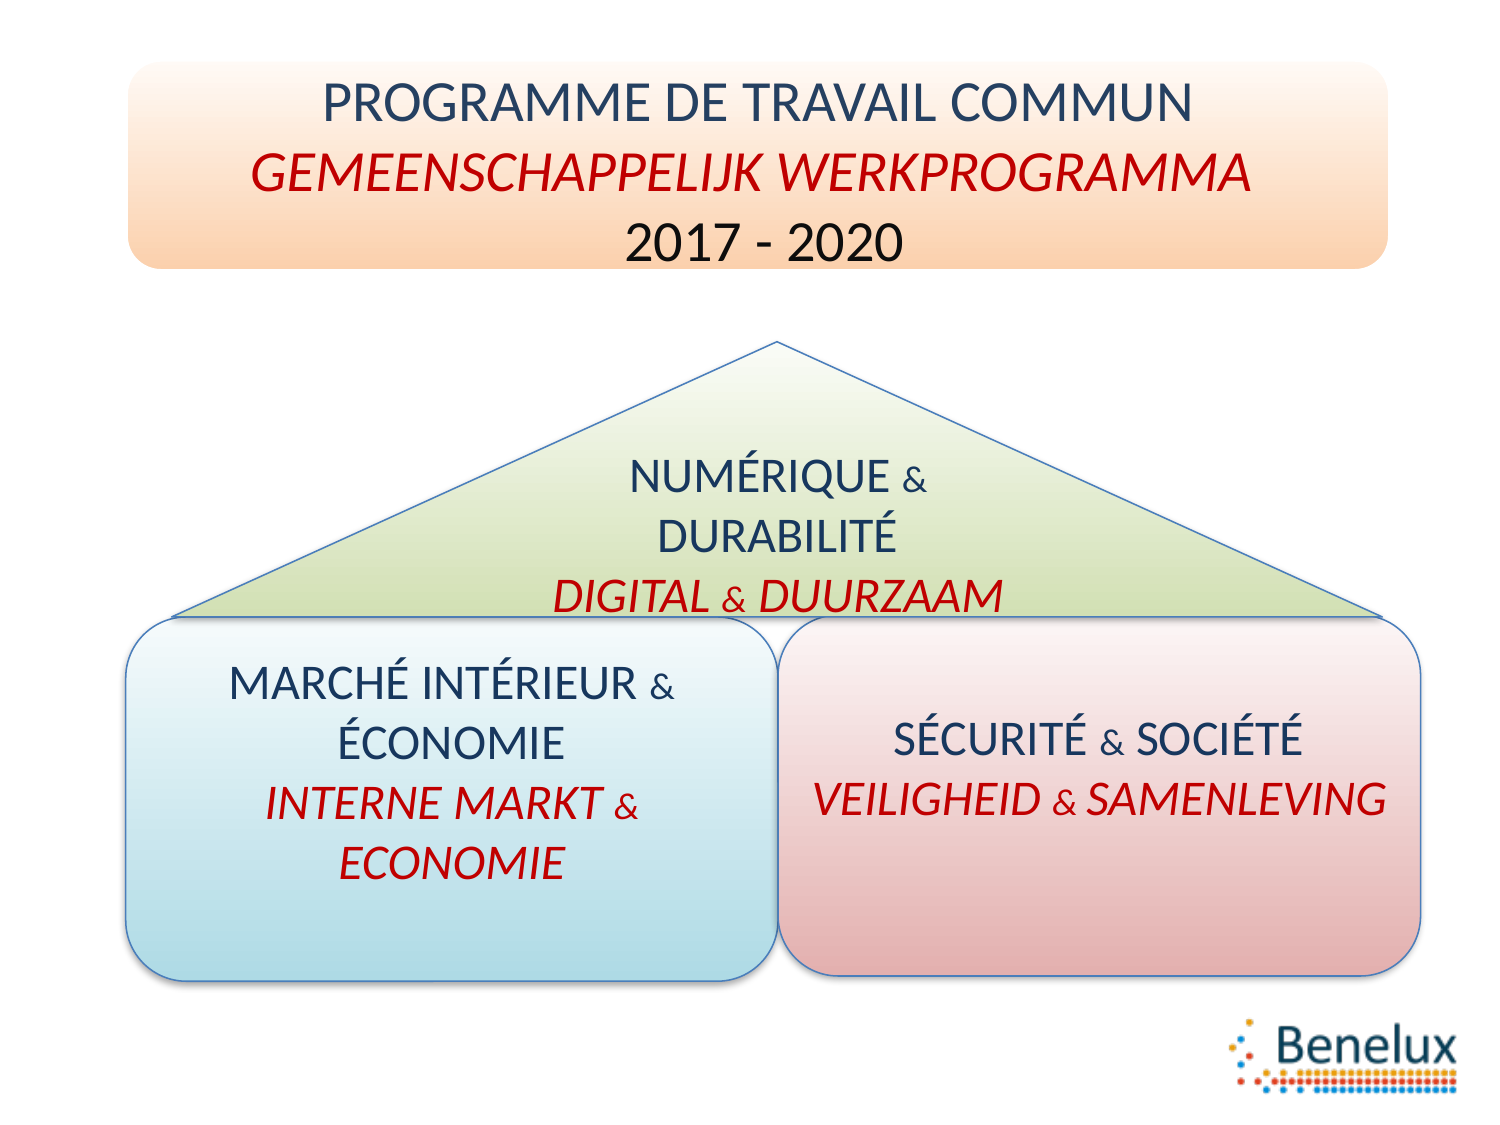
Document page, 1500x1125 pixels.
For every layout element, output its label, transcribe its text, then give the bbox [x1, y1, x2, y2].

text_box [1035, 458, 1384, 618]
text_box Sécurité & Société Veiligheid & Samenleving [777, 619, 1422, 977]
picture [1204, 994, 1482, 1119]
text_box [125, 38, 1391, 299]
text_box [569, 340, 984, 435]
text_box [170, 457, 521, 618]
text_box Marché intérieur & Économie Interne markt & economie [124, 618, 776, 983]
text_box Numérique & Durabilité Digital & Duurzaam [521, 435, 1035, 631]
